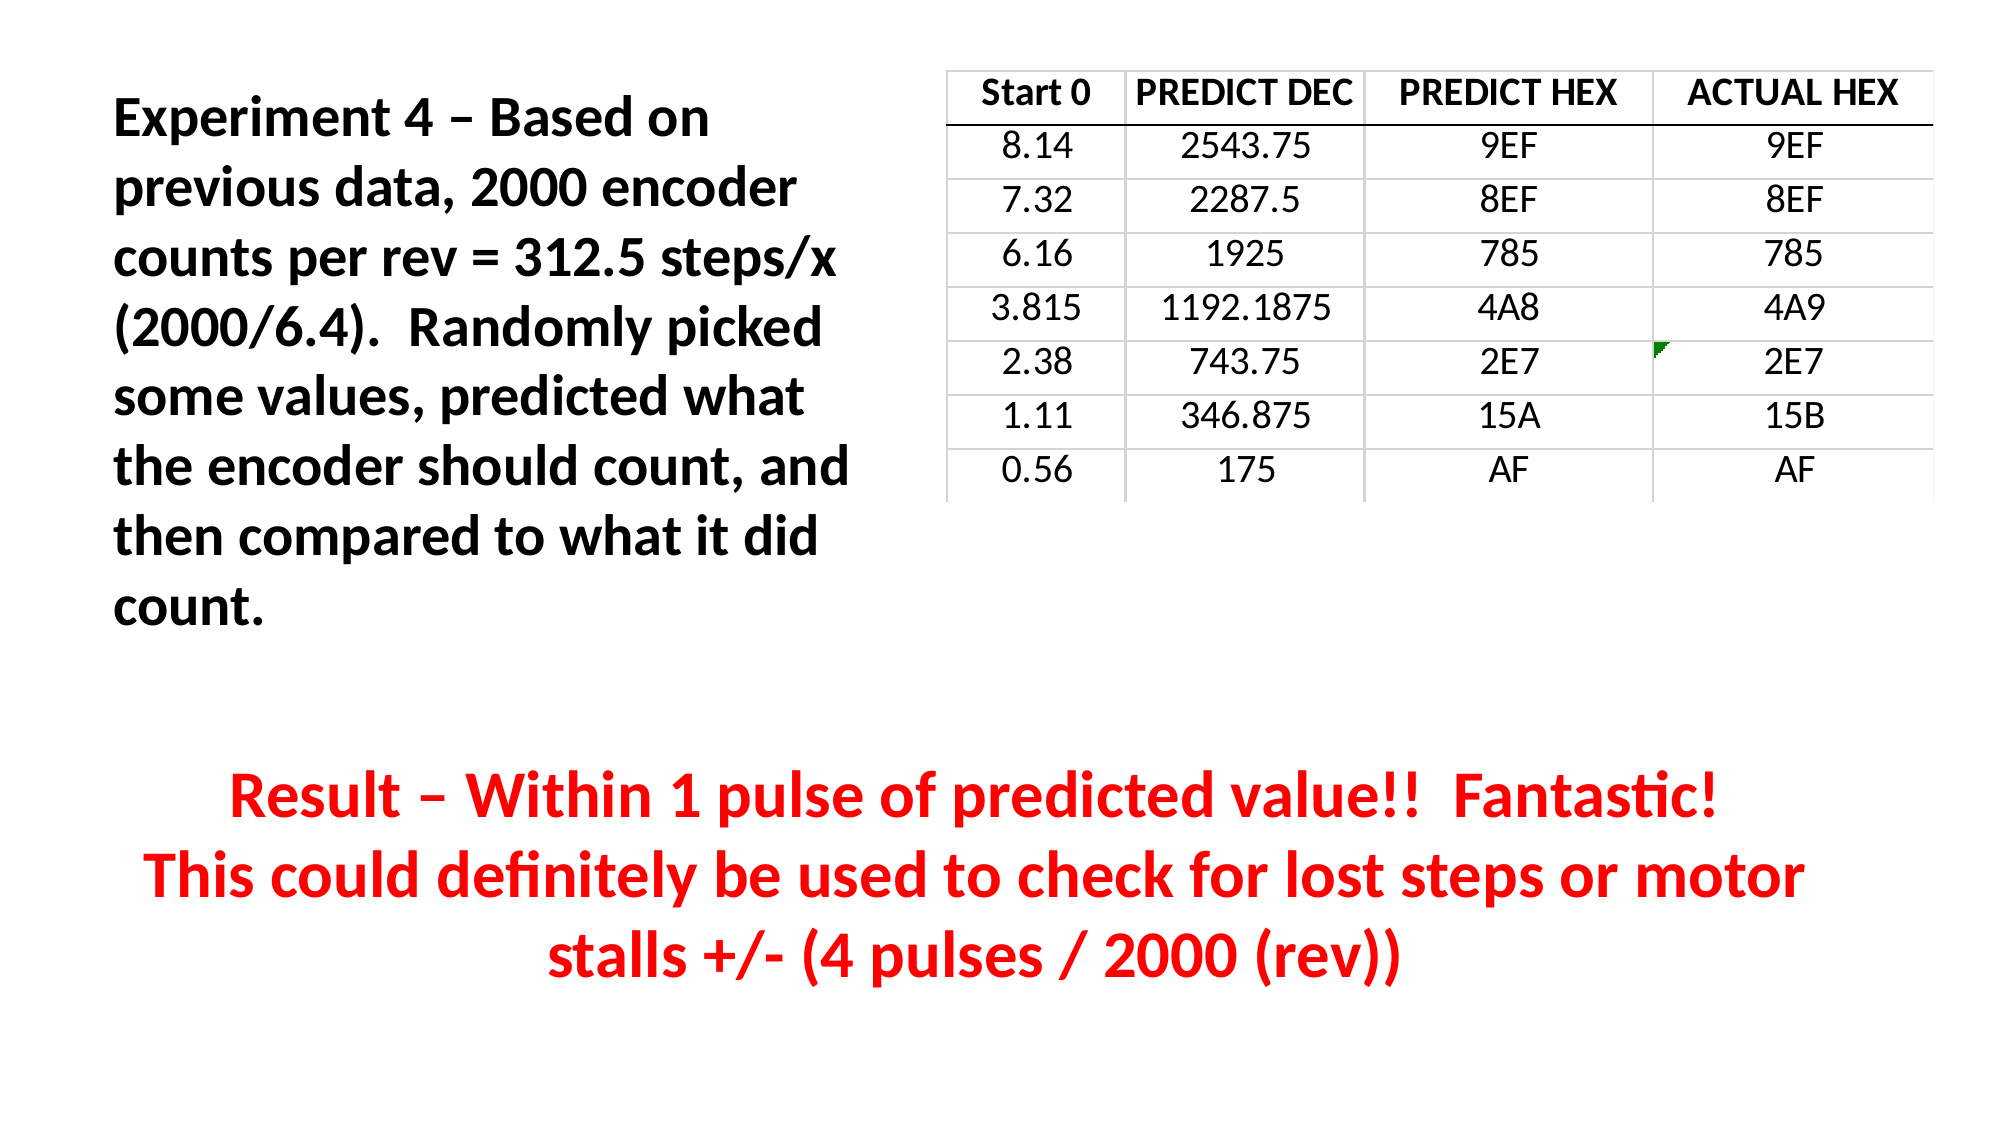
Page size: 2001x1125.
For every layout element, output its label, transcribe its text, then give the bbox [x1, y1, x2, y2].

text_box Result – Within 1 pulse of predicted value!! Fantastic! This could definitely be used to check for lost steps or motor stalls +/- (4 pulses / 2000 (rev)) [78, 743, 1873, 999]
picture [945, 70, 1936, 504]
text_box Experiment 4 – Based on previous data, 2000 encoder counts per rev = 312.5 steps/x (2000/6.4). Randomly picked some values, predicted what the encoder should count, and then compared to what it did count. [98, 70, 877, 743]
